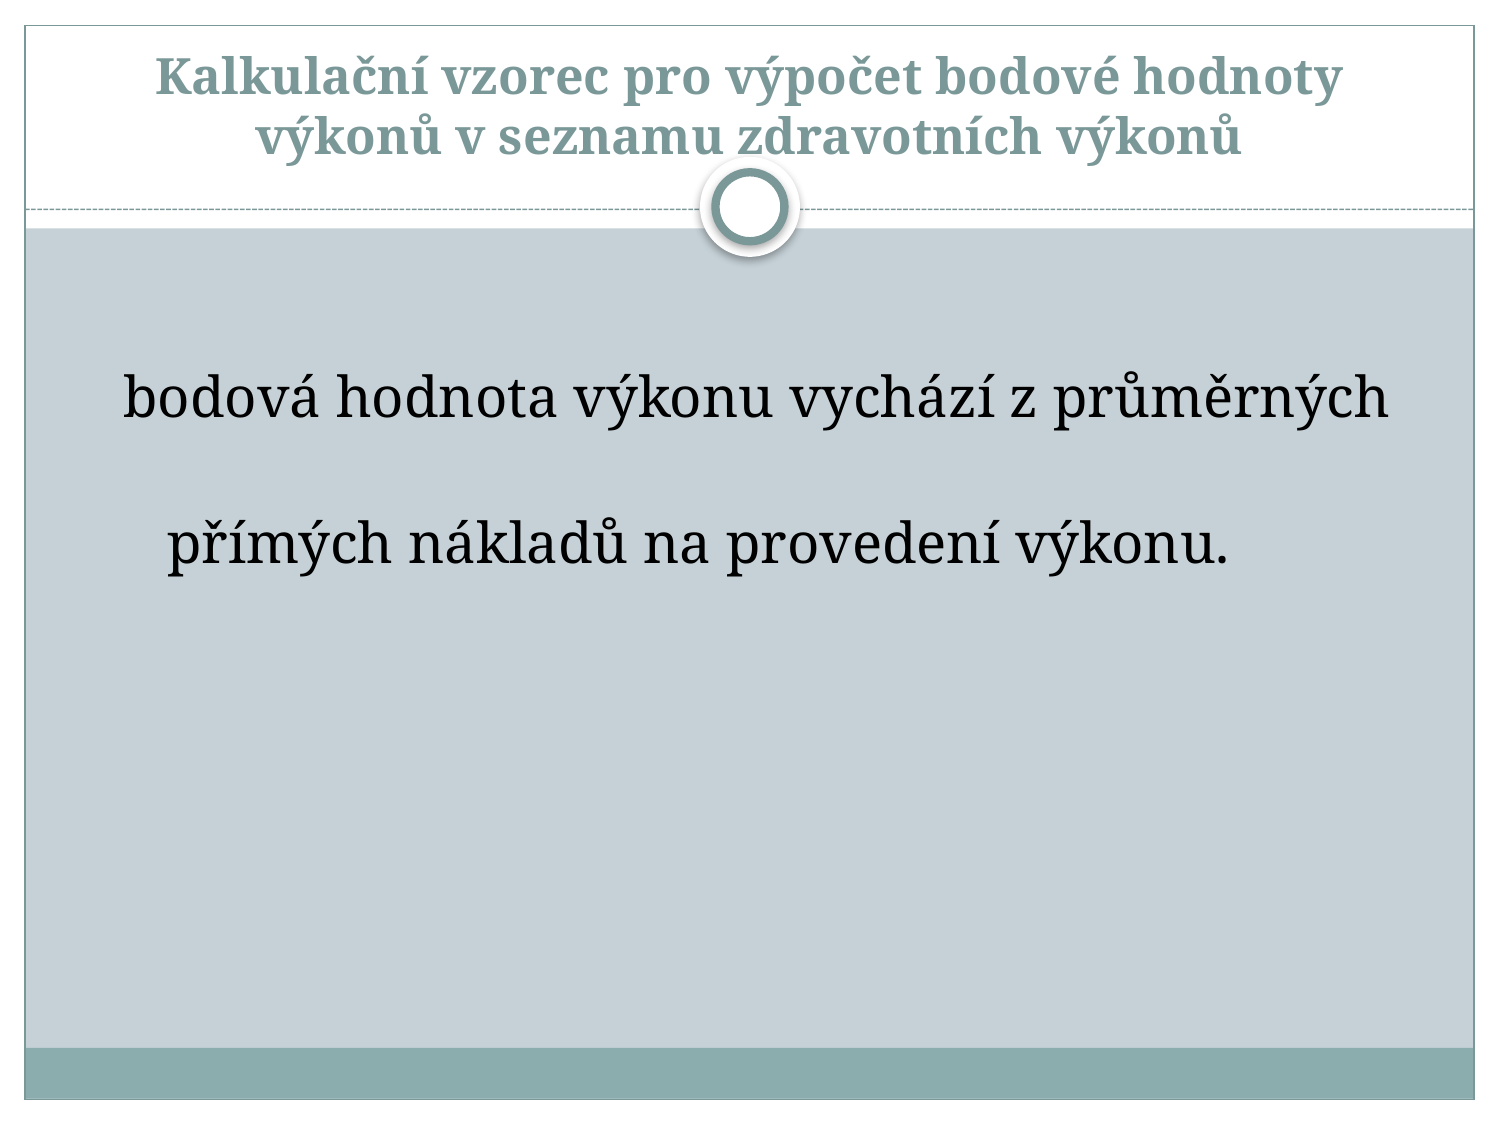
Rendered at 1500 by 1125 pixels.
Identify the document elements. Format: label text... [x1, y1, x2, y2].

title Kalkulační vzorec pro výpočet bodové hodnoty výkonů v seznamu zdravotních výkonů [49, 0, 1450, 232]
list bodová hodnota výkonu vychází z průměrných přímých nákladů na provedení výkonu. [49, 196, 1445, 1001]
